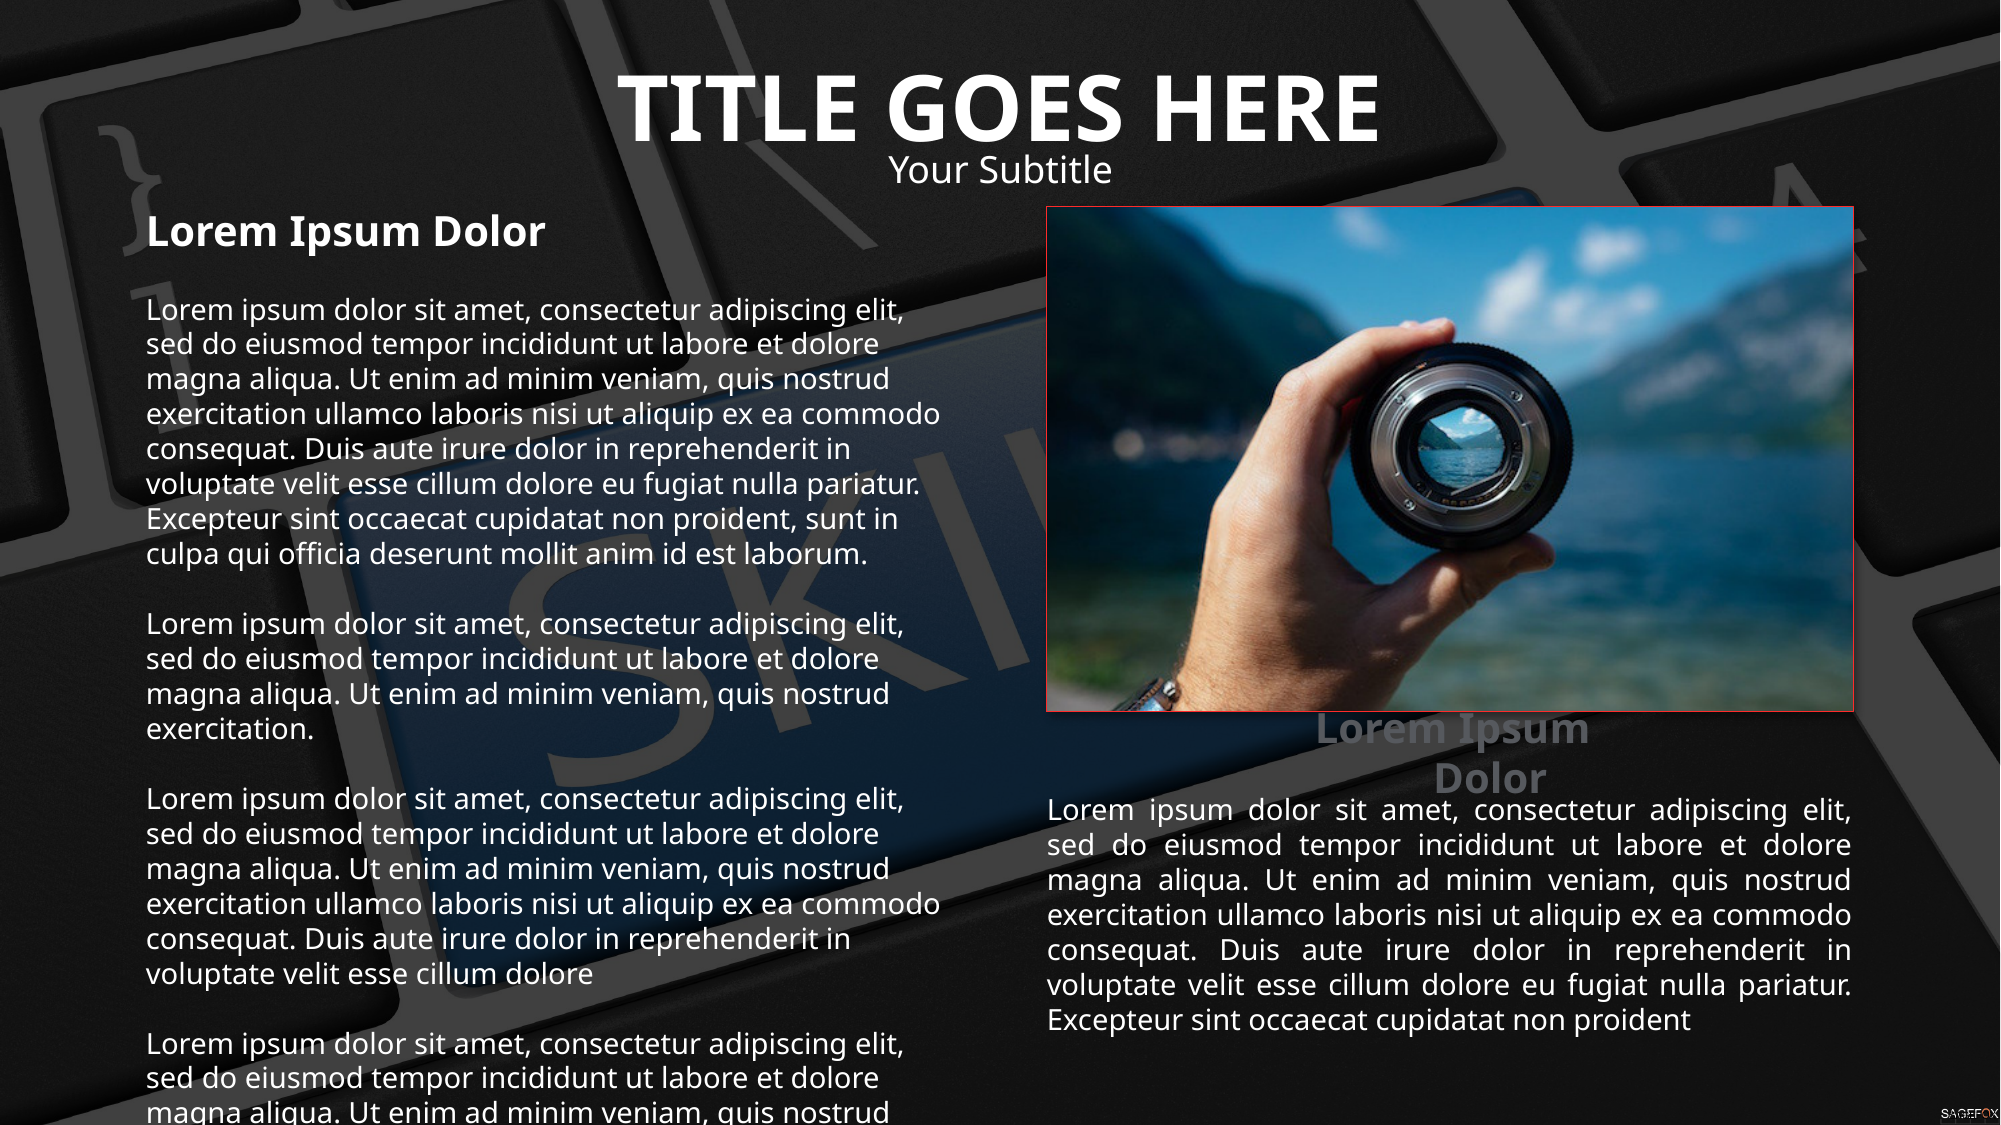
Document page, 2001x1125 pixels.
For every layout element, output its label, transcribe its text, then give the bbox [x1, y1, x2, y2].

text_box Lorem Ipsum Dolor [145, 207, 952, 252]
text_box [548, 42, 1452, 199]
text_box Lorem ipsum dolor sit amet, consectetur adipiscing elit, sed do eiusmod tempor incididunt ut labore et dolore magna aliqua. Ut enim ad minim veniam, quis nostrud exercitation ullamco laboris nisi ut aliquip ex ea commodo consequat. Duis aute irure dolor in reprehenderit in voluptate velit esse cillum dolore eu fugiat nulla pariatur. Excepteur sint occaecat cupidatat non proident, sunt in culpa qui officia deserunt mollit anim id est laborum. Lorem ipsum dolor sit amet, consectetur adipiscing elit, sed do eiusmod tempor incididunt ut labore et dolore magna aliqua. Ut enim ad minim veniam, quis nostrud exercitation. Lorem ipsum dolor sit amet, consectetur adipiscing elit, sed do eiusmod tempor incididunt ut labore et dolore magna aliqua. Ut enim ad minim veniam, quis nostrud exercitation ullamco laboris nisi ut aliquip ex ea commodo consequat. Duis aute irure dolor in reprehenderit in voluptate velit esse cillum dolore Lorem ipsum dolor sit amet, consectetur adipiscing elit, sed do eiusmod tempor incididunt ut labore et dolore magna aliqua. Ut enim ad minim veniam, quis nostrud exercitation. [145, 290, 952, 1125]
text_box Lorem ipsum dolor sit amet, consectetur adipiscing elit, sed do eiusmod tempor incididunt ut labore et dolore magna aliqua. Ut enim ad minim veniam, quis nostrud exercitation ullamco laboris nisi ut aliquip ex ea commodo consequat. Duis aute irure dolor in reprehenderit in voluptate velit esse cillum dolore eu fugiat nulla pariatur. Excepteur sint occaecat cupidatat non proident [1046, 791, 1853, 1036]
picture [0, 0, 2001, 1125]
text_box Lorem Ipsum Dolor [1272, 729, 1633, 774]
